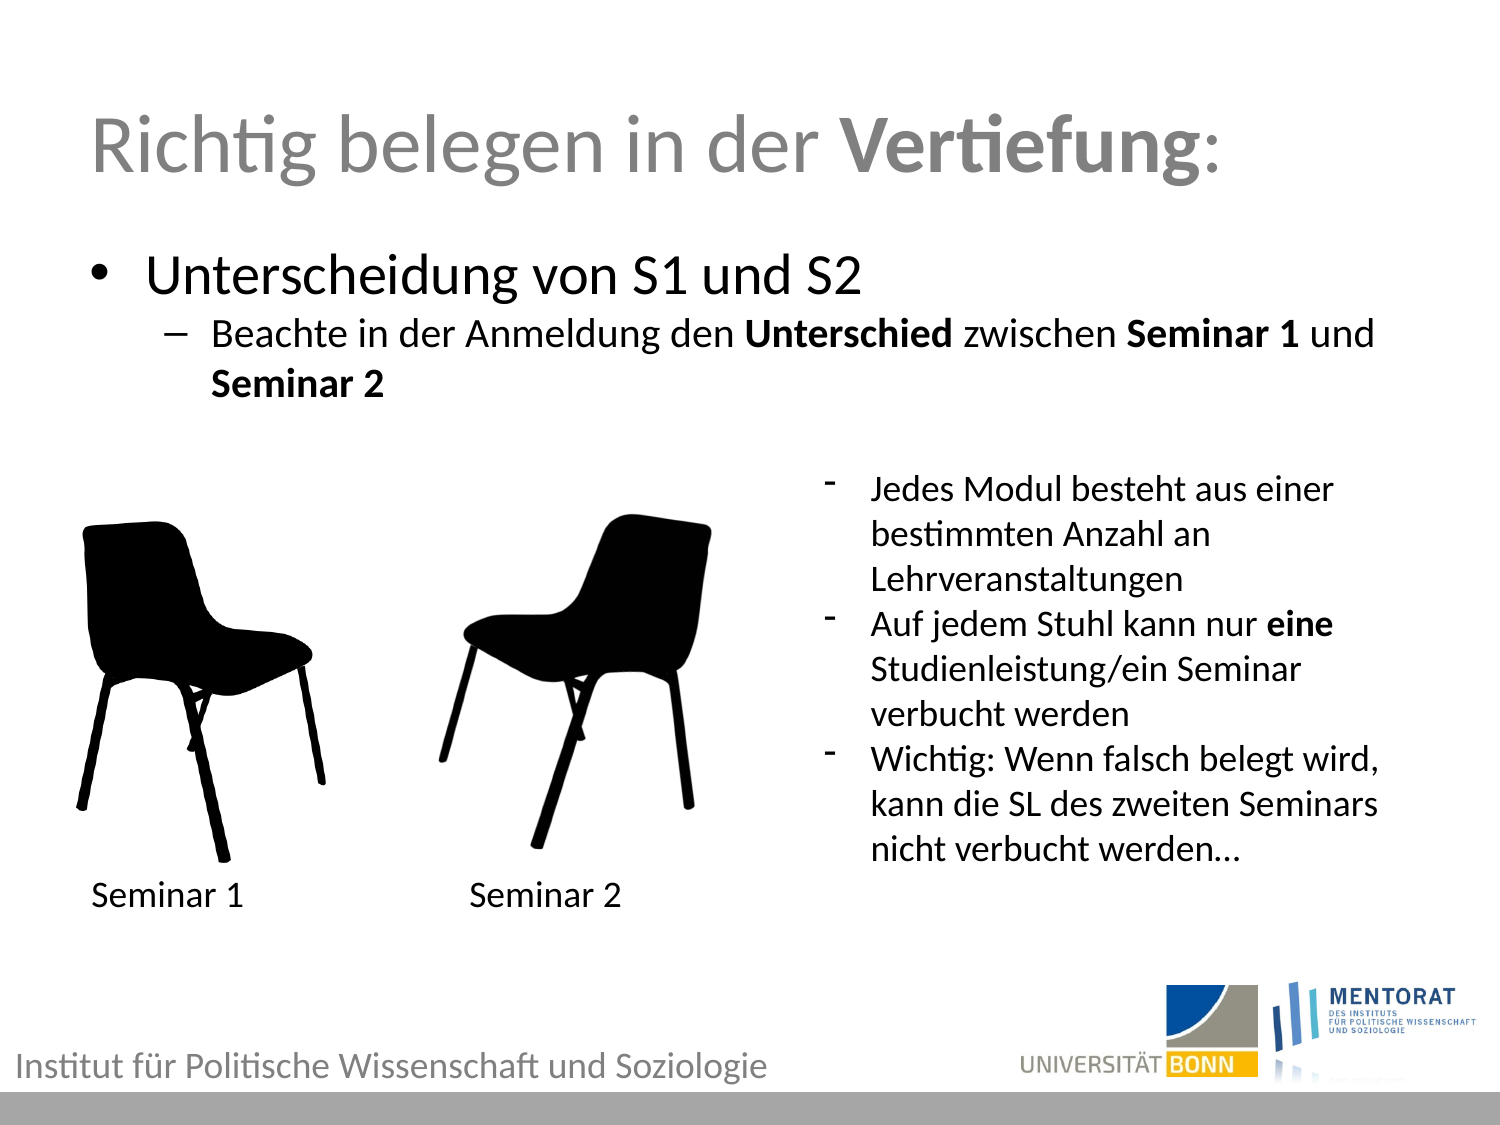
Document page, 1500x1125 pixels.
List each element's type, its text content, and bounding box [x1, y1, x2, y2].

picture [1021, 985, 1258, 1077]
title Richtig belegen in der Vertiefung: [75, 45, 1425, 228]
text_box Jedes Modul besteht aus einer bestimmten Anzahl an Lehrveranstaltungen Auf jedem Stuhl kann nur eine Studienleistung/ein Seminar verbucht werden Wichtig: Wenn falsch belegt wird, kann die SL des zweiten Seminars nicht verbucht werden… [809, 456, 1412, 876]
picture [1269, 977, 1480, 1084]
picture [76, 520, 326, 864]
text_box Seminar 1 [76, 862, 454, 923]
picture [432, 499, 718, 862]
text_box Seminar 2 [454, 862, 857, 923]
list Unterscheidung von S1 und S2 Beachte in der Anmeldung den Unterschied zwischen Seminar 1 und Seminar 2 [74, 228, 1425, 972]
